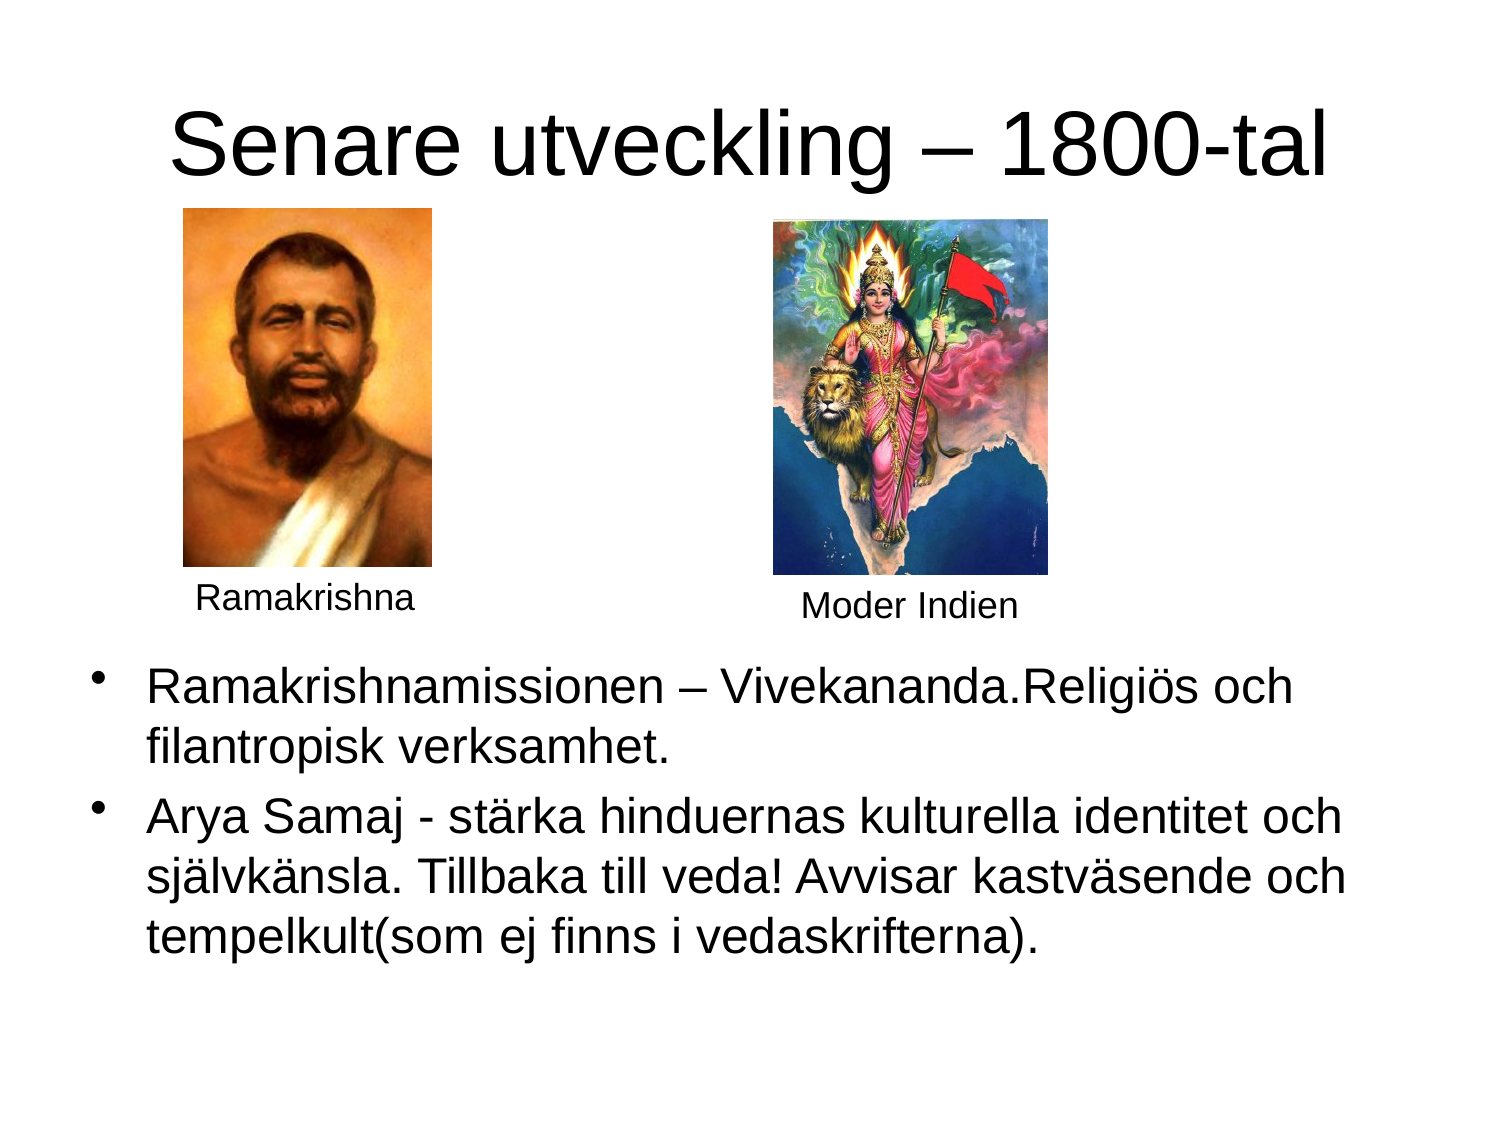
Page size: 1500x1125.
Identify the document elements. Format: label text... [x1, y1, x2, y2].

text_box Moder Indien [785, 582, 1034, 634]
picture [182, 207, 433, 567]
picture [773, 219, 1048, 575]
list Ramakrishnamissionen – Vivekananda.Religiös och filantropisk verksamhet. Arya Samaj - stärka hinduernas kulturella identitet och självkänsla. Tillbaka till veda! Avvisar kastväsende och tempelkult(som ej finns i vedaskrifterna). [74, 645, 1426, 1006]
title Senare utveckling – 1800-tal [74, 44, 1426, 233]
text_box Ramakrishna [180, 573, 431, 626]
